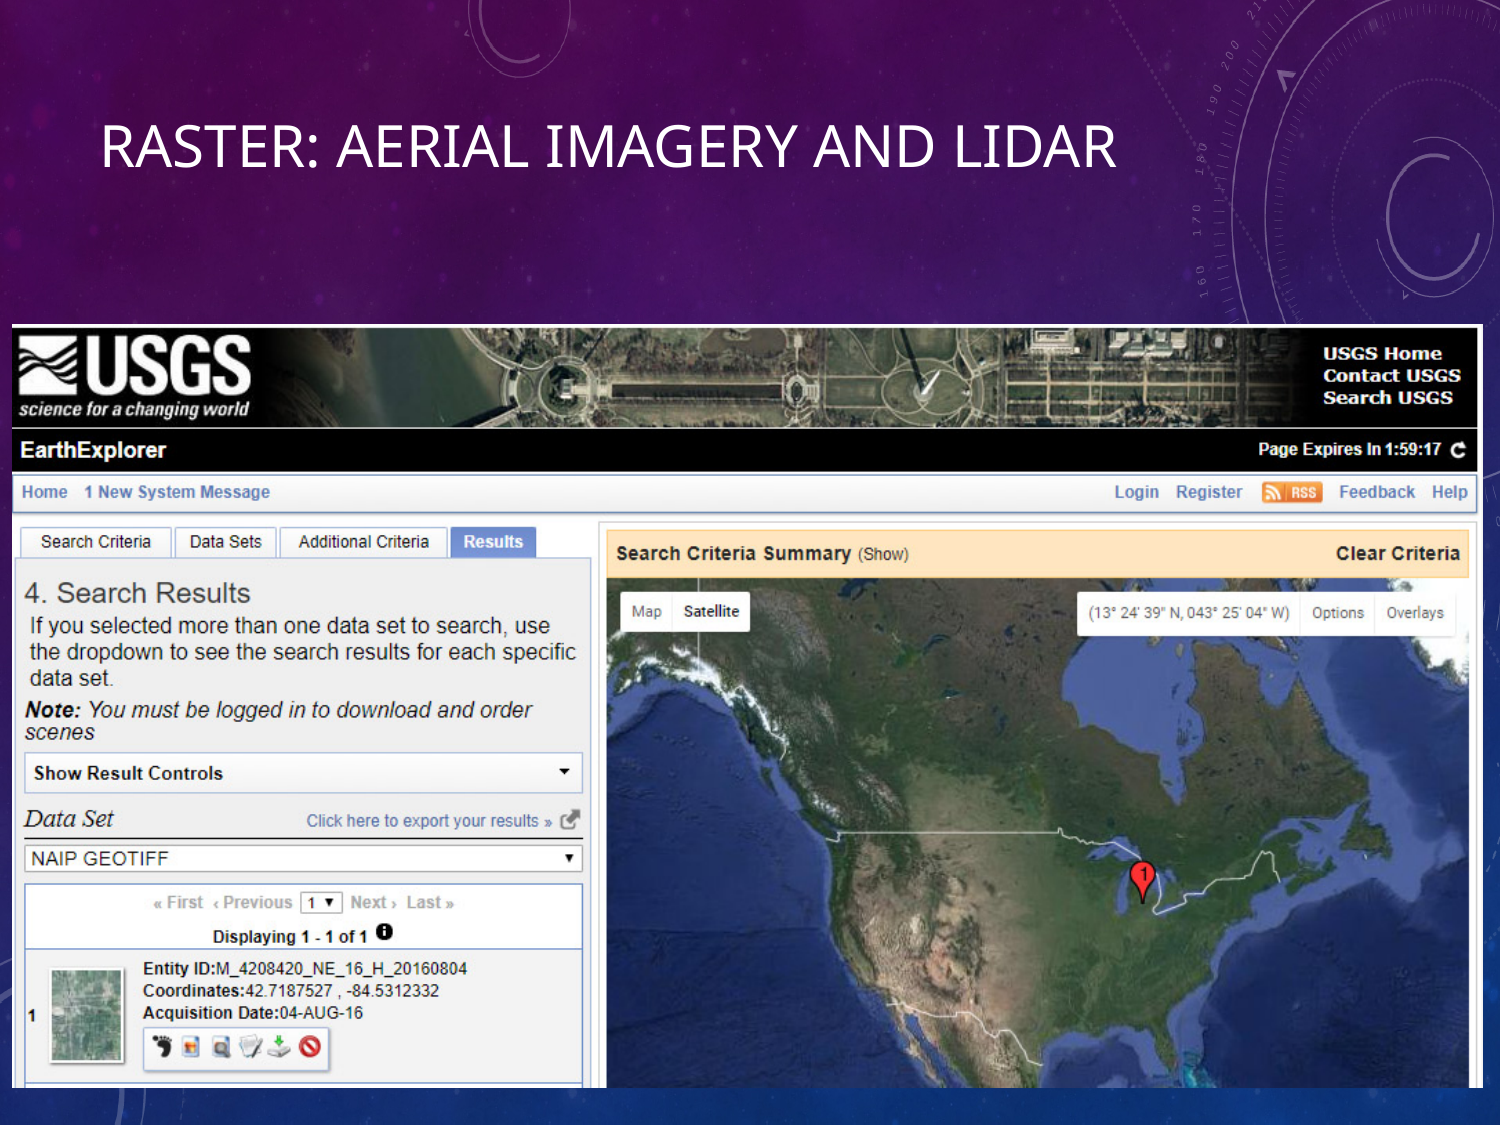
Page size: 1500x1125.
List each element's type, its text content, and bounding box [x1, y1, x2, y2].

title Raster: Aerial Imagery and LIDAR [84, 24, 1331, 264]
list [12, 324, 1483, 1088]
picture [0, 0, 1500, 1125]
